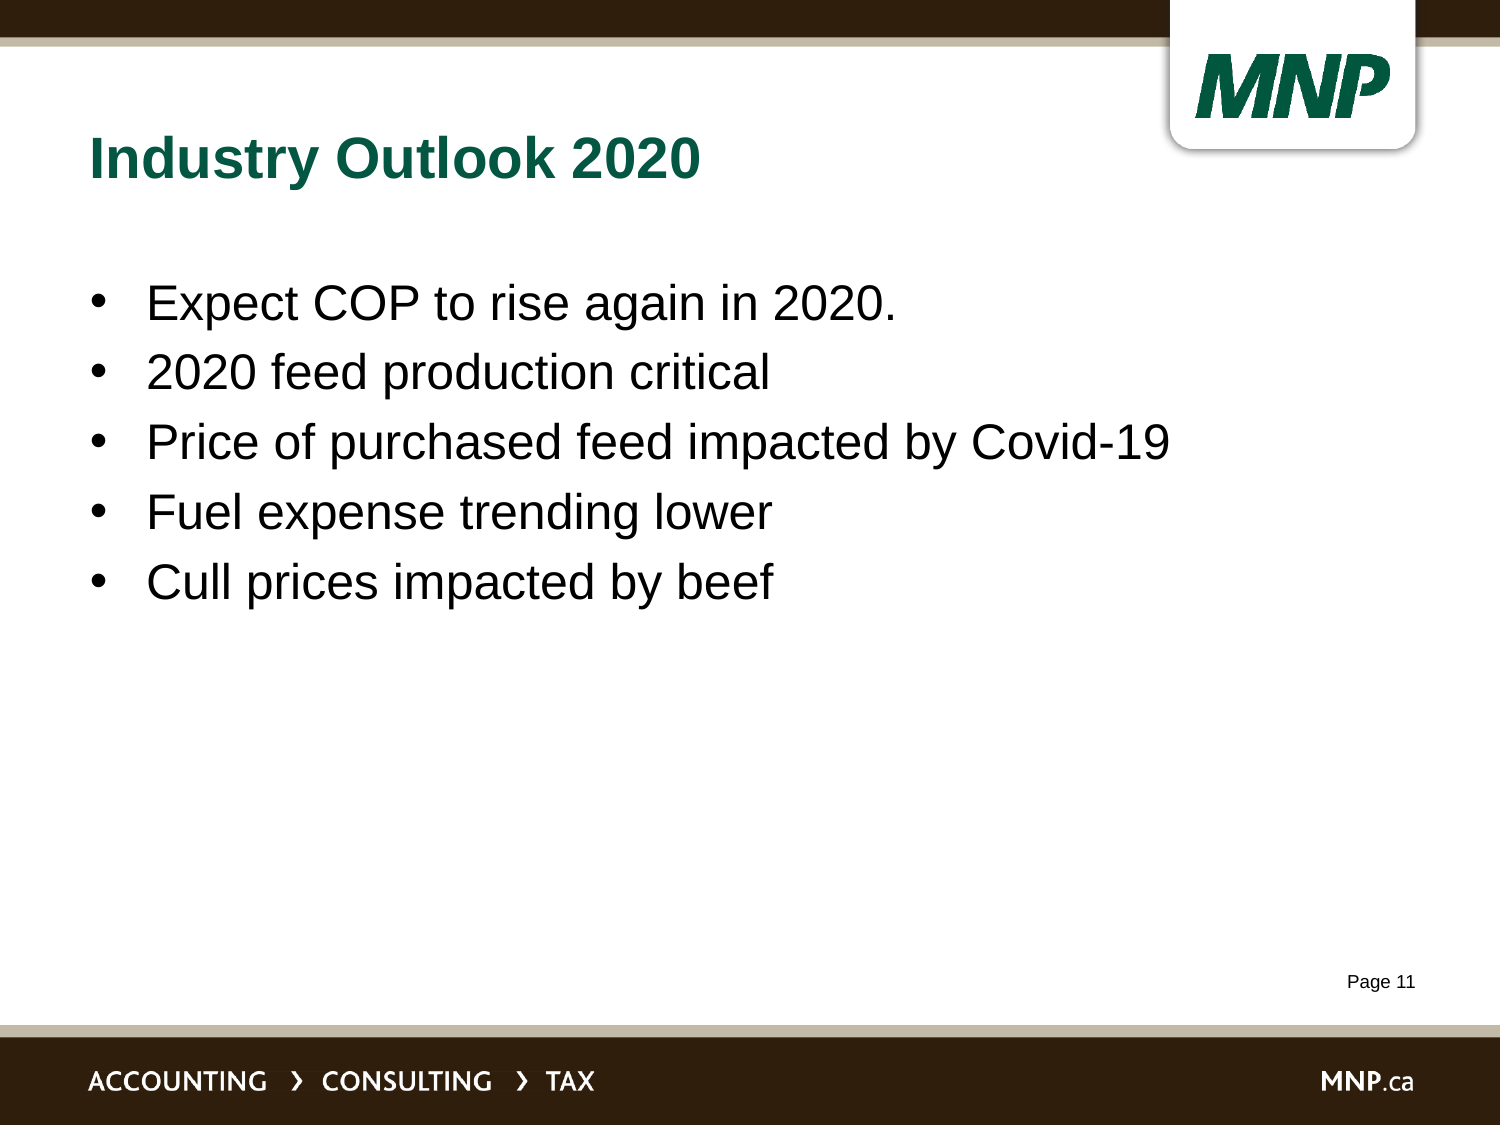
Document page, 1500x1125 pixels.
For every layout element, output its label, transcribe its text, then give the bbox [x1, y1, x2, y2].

picture [1322, 1071, 1413, 1091]
picture [1158, 0, 1427, 160]
title Industry Outlook 2020 [75, 112, 1150, 233]
picture [87, 1071, 595, 1091]
list Expect COP to rise again in 2020. 2020 feed production critical Price of purchased feed impacted by Covid-19 Fuel expense trending lower Cull prices impacted by beef [75, 262, 1425, 1005]
